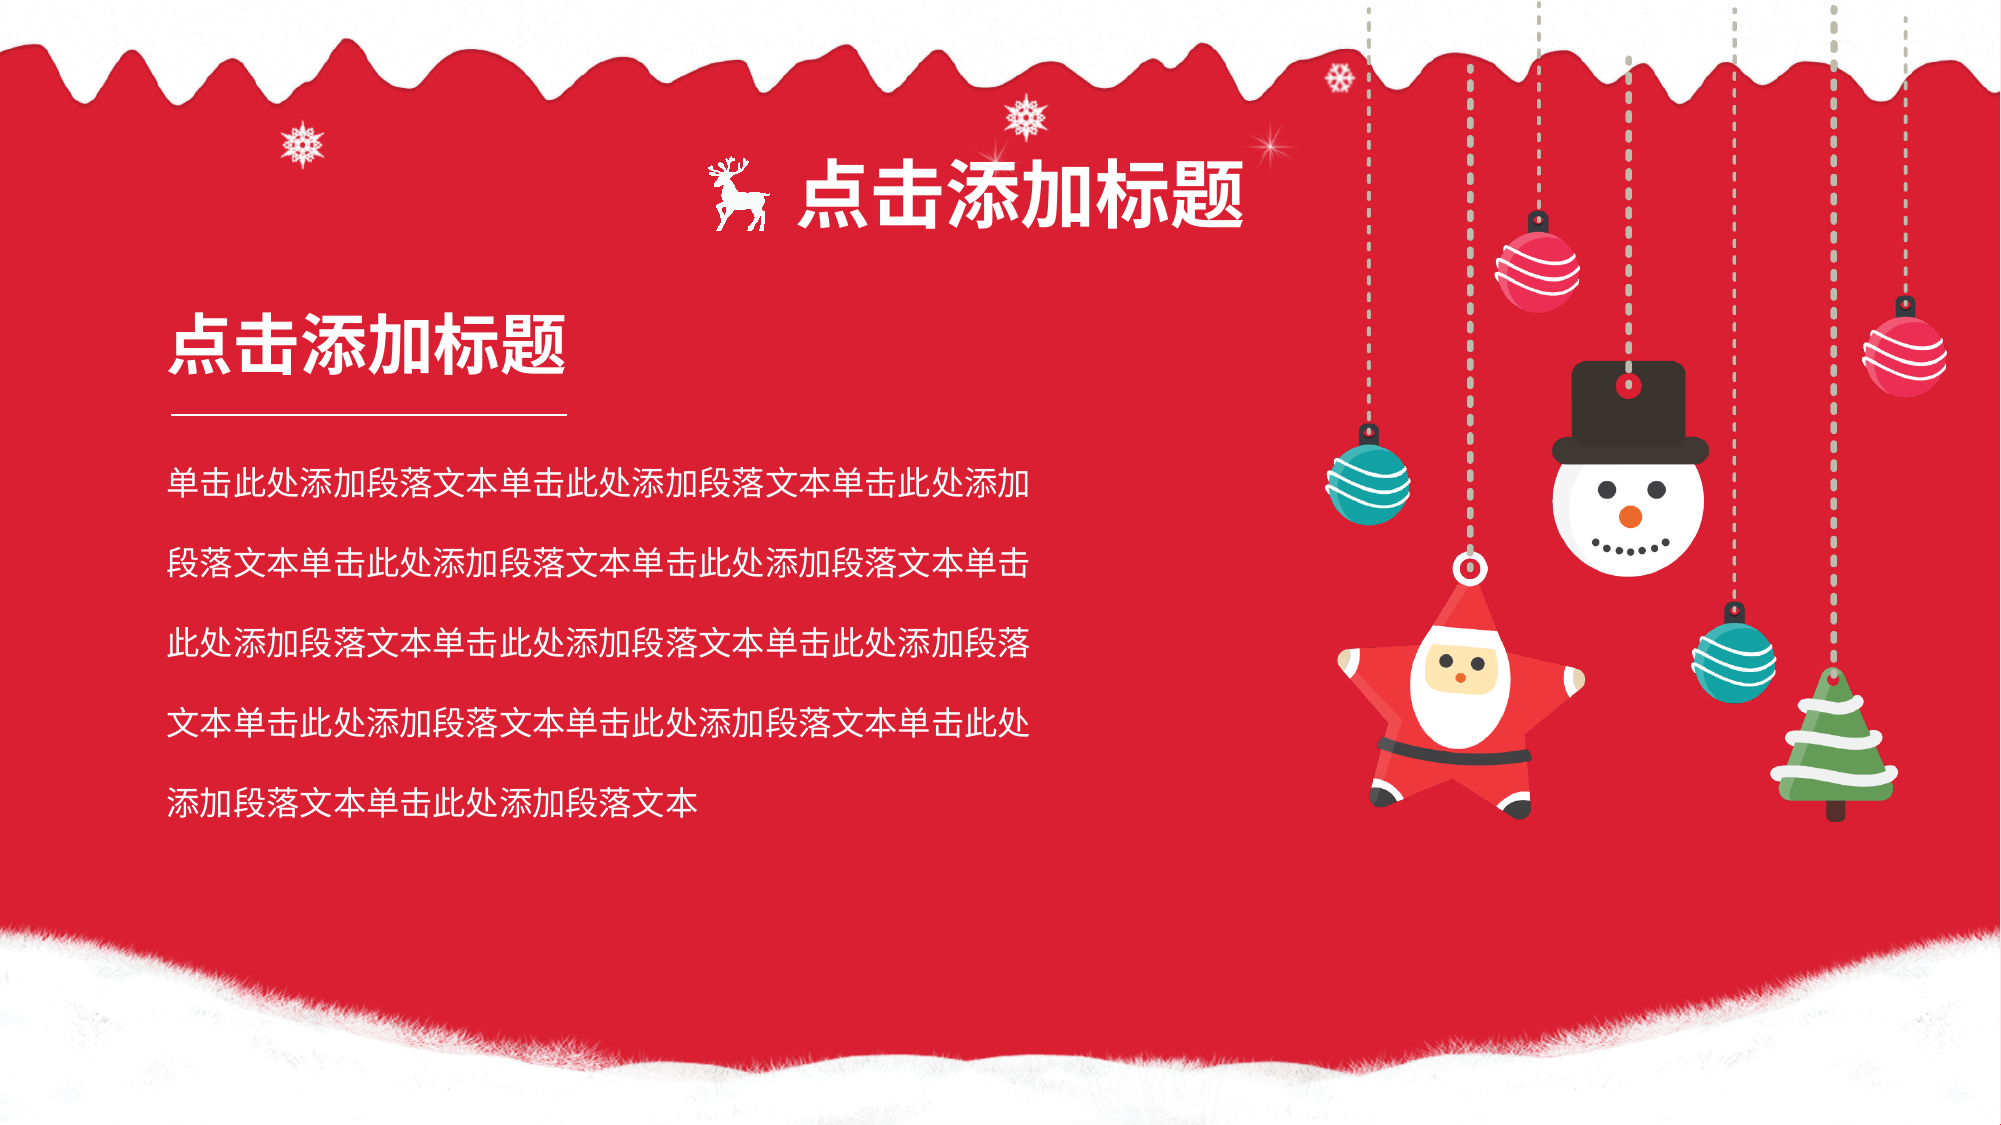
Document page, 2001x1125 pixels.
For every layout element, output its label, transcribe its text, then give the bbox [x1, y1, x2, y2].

text_box 点击添加标题 [152, 295, 741, 391]
text_box 单击此处添加段落文本单击此处添加段落文本单击此处添加段落文本单击此处添加段落文本单击此处添加段落文本单击此处添加段落文本单击此处添加段落文本单击此处添加段落文本单击此处添加段落文本单击此处添加段落文本单击此处添加段落文本单击此处添加段落文本 [152, 414, 1071, 930]
picture [0, 866, 2001, 1125]
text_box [708, 140, 1298, 247]
picture [0, 0, 2001, 822]
